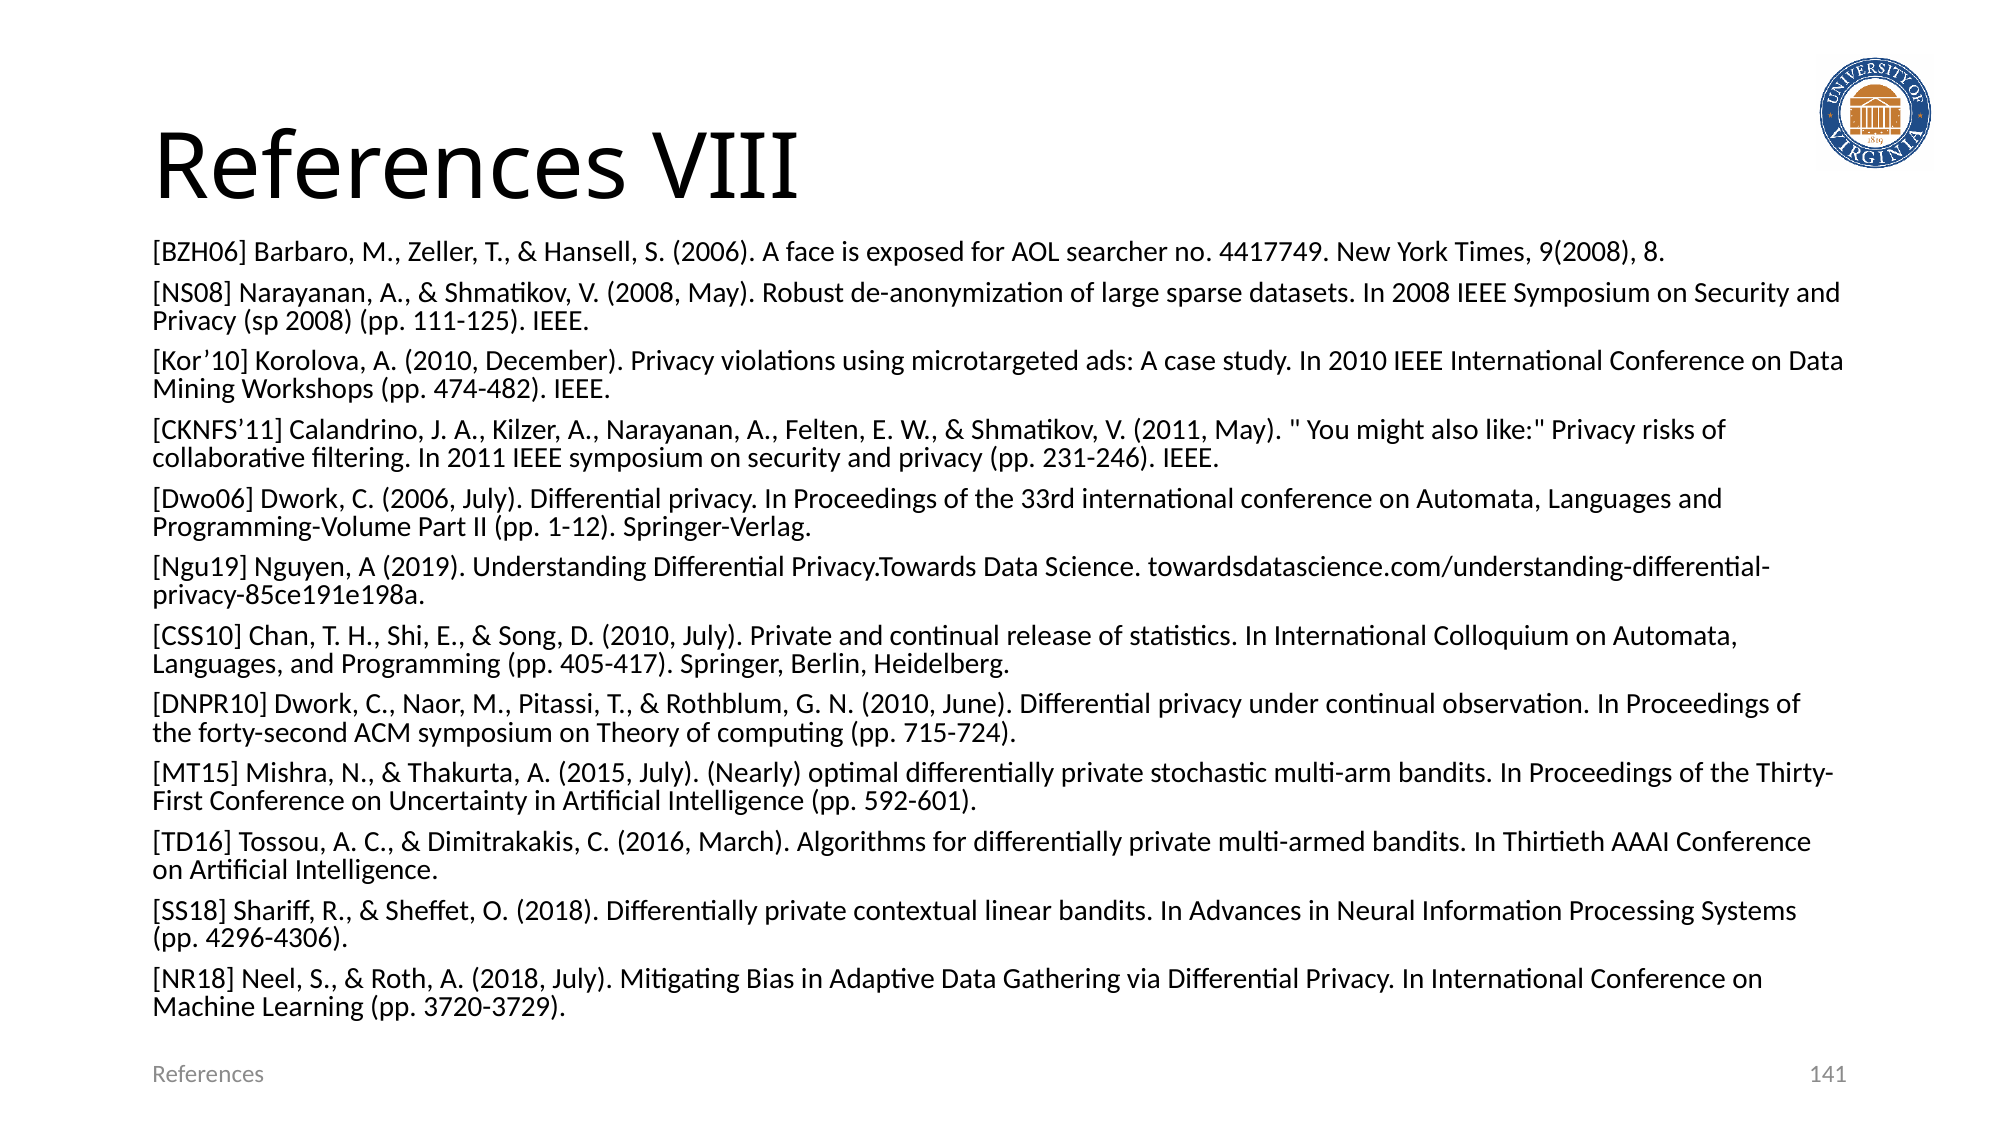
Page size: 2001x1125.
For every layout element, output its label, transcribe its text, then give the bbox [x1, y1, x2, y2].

picture [1816, 54, 1934, 171]
title References VIII [137, 59, 1863, 231]
slide_number References [137, 1042, 588, 1103]
slide_number 141 [1412, 1042, 1863, 1103]
list [BZH06] Barbaro, M., Zeller, T., & Hansell, S. (2006). A face is exposed for AOL searcher no. 4417749. New York Times, 9(2008), 8. [NS08] Narayanan, A., & Shmatikov, V. (2008, May). Robust de-anonymization of large sparse datasets. In 2008 IEEE Symposium on Security and Privacy (sp 2008) (pp. 111-125). IEEE. [Kor’10] Korolova, A. (2010, December). Privacy violations using microtargeted ads: A case study. In 2010 IEEE International Conference on Data Mining Workshops (pp. 474-482). IEEE. [CKNFS’11] Calandrino, J. A., Kilzer, A., Narayanan, A., Felten, E. W., & Shmatikov, V. (2011, May). " You might also like:" Privacy risks of collaborative filtering. In 2011 IEEE symposium on security and privacy (pp. 231-246). IEEE. [Dwo06] Dwork, C. (2006, July). Differential privacy. In Proceedings of the 33rd international conference on Automata, Languages and Programming-Volume Part II (pp. 1-12). Springer-Verlag. [Ngu19] Nguyen, A (2019). Understanding Differential Privacy.Towards Data Science. towardsdatascience.com/understanding-differential-privacy-85ce191e198a. [CSS10] Chan, T. H., Shi, E., & Song, D. (2010, July). Private and continual release of statistics. In International Colloquium on Automata, Languages, and Programming (pp. 405-417). Springer, Berlin, Heidelberg. [DNPR10] Dwork, C., Naor, M., Pitassi, T., & Rothblum, G. N. (2010, June). Differential privacy under continual observation. In Proceedings of the forty-second ACM symposium on Theory of computing (pp. 715-724). [MT15] Mishra, N., & Thakurta, A. (2015, July). (Nearly) optimal differentially private stochastic multi-arm bandits. In Proceedings of the Thirty-First Conference on Uncertainty in Artificial Intelligence (pp. 592-601). [TD16] Tossou, A. C., & Dimitrakakis, C. (2016, March). Algorithms for differentially private multi-armed bandits. In Thirtieth AAAI Conference on Artificial Intelligence. [SS18] Shariff, R., & Sheffet, O. (2018). Differentially private contextual linear bandits. In Advances in Neural Information Processing Systems (pp. 4296-4306). [NR18] Neel, S., & Roth, A. (2018, July). Mitigating Bias in Adaptive Data Gathering via Differential Privacy. In International Conference on Machine Learning (pp. 3720-3729). [137, 231, 1863, 1079]
